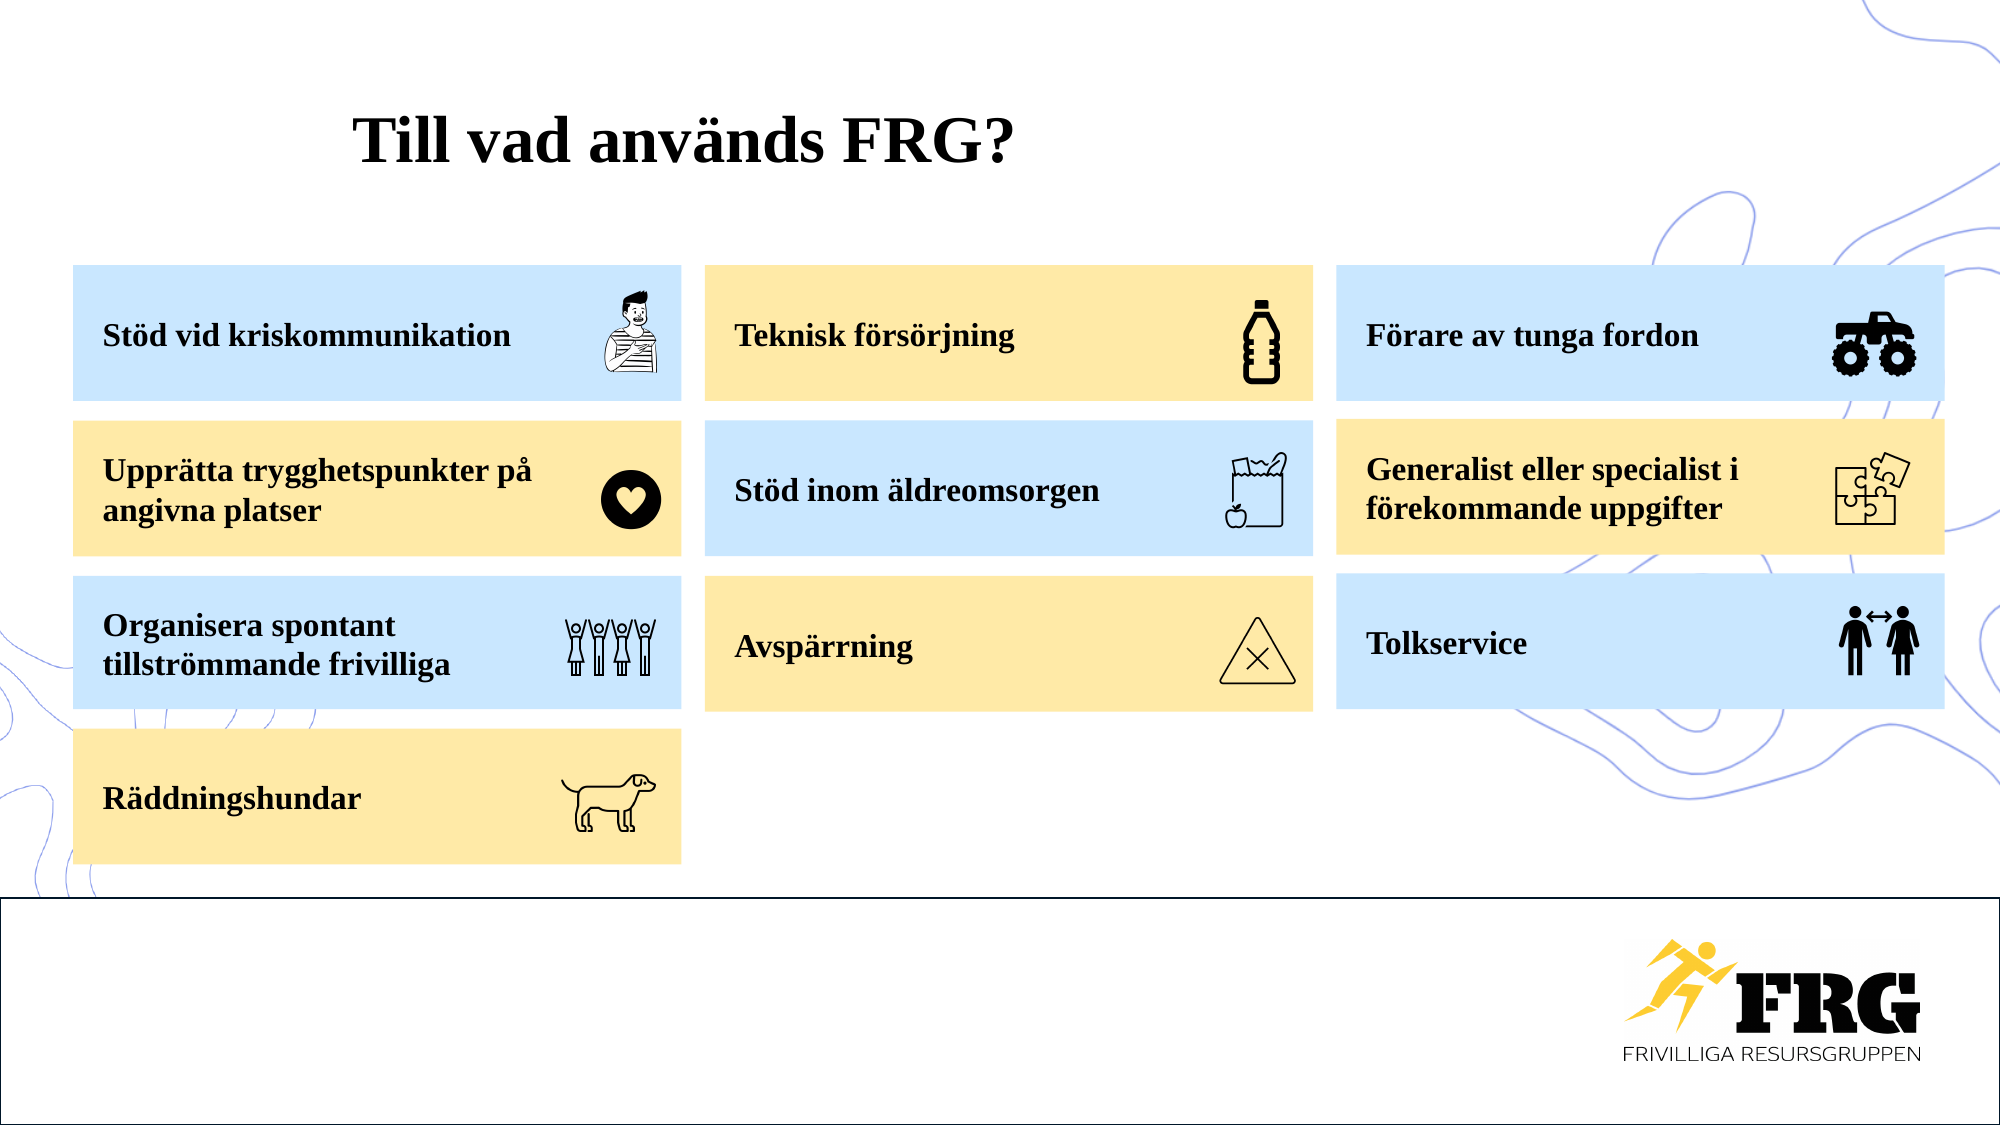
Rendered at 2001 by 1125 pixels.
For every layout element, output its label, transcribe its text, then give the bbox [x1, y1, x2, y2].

text_box Generalist eller specialist i förekommande uppgifter [1335, 418, 1449, 556]
picture [593, 462, 669, 538]
picture [1210, 443, 1305, 538]
picture [1624, 939, 1920, 1061]
text_box Stöd vid kriskommunikation [72, 264, 682, 402]
text_box Stöd inom äldreomsorgen [704, 419, 1314, 557]
picture [1214, 295, 1308, 389]
title Till vad används FRG? [337, 72, 1449, 291]
picture [602, 288, 660, 375]
text_box Förare av tunga fordon [1335, 264, 1449, 402]
picture [563, 601, 660, 698]
picture [558, 753, 659, 854]
text_box Teknisk försörjning [704, 264, 1314, 402]
text_box Upprätta trygghetspunkter på angivna platser [72, 419, 682, 557]
text_box [0, 897, 2000, 1125]
text_box Tolkservice [1335, 572, 1449, 710]
picture [1449, 0, 2000, 899]
text_box Räddningshundar [340, 728, 682, 865]
picture [0, 562, 340, 899]
picture [1215, 608, 1300, 693]
text_box Avspärrning [704, 575, 1314, 713]
text_box Organisera spontant tillströmmande frivilliga [340, 575, 682, 710]
